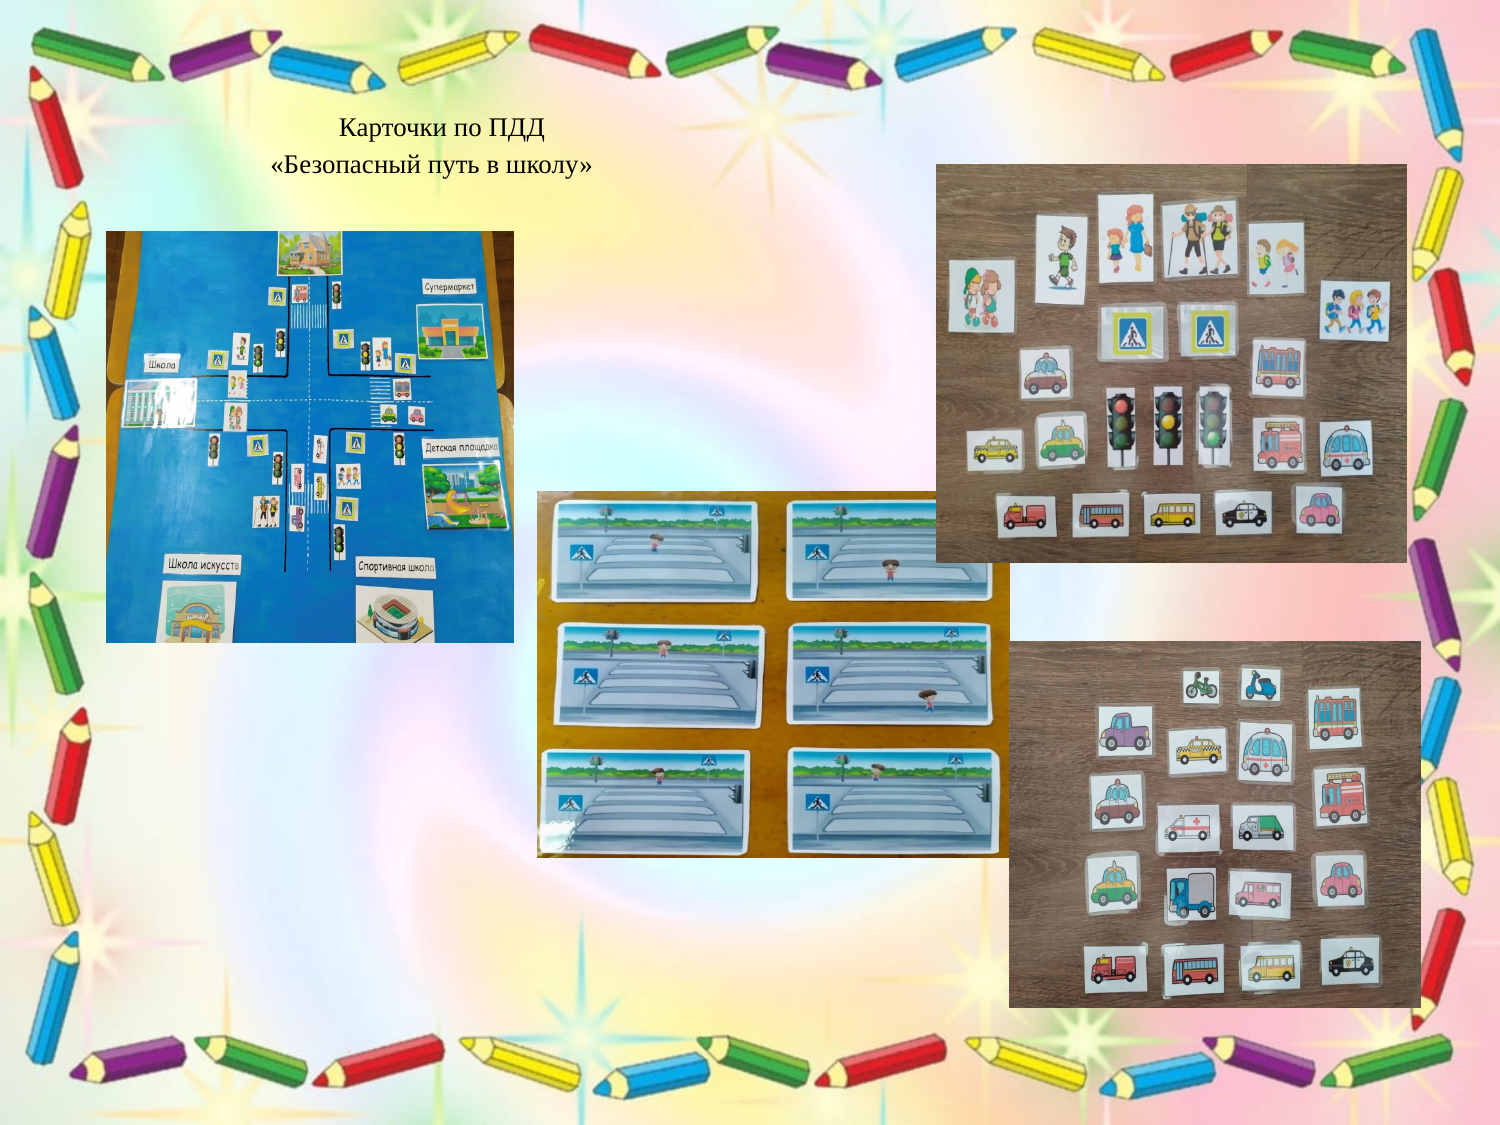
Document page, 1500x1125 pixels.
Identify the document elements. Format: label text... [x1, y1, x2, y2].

list Карточки по ПДД «Безопасный путь в школу» [100, 101, 764, 244]
picture [0, 0, 1500, 1125]
